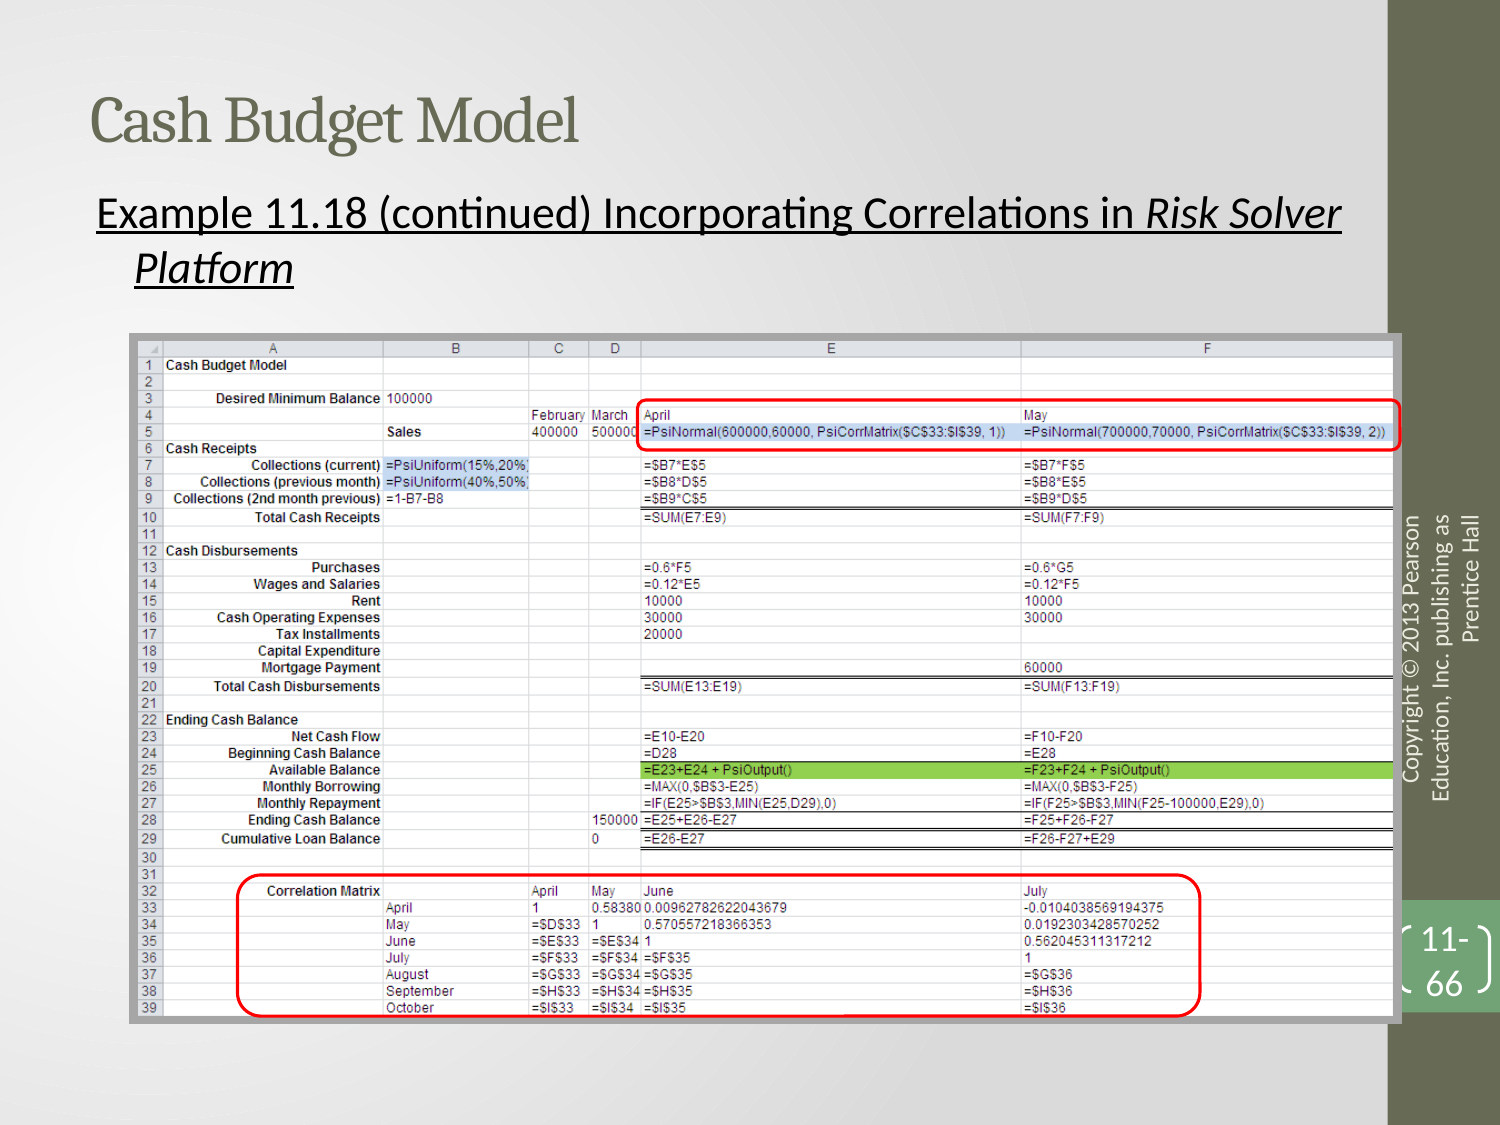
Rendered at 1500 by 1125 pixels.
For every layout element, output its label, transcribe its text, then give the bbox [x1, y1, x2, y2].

title Cash Budget Model [75, 45, 1425, 188]
picture [136, 340, 1394, 1017]
footer Copyright © 2013 Pearson Education, Inc. publishing as Prentice Hall [1408, 500, 1469, 889]
slide_number 11-66 [1405, 925, 1492, 994]
list Example 11.18 (continued) Incorporating Correlations in Risk Solver Platform [62, 174, 1413, 918]
